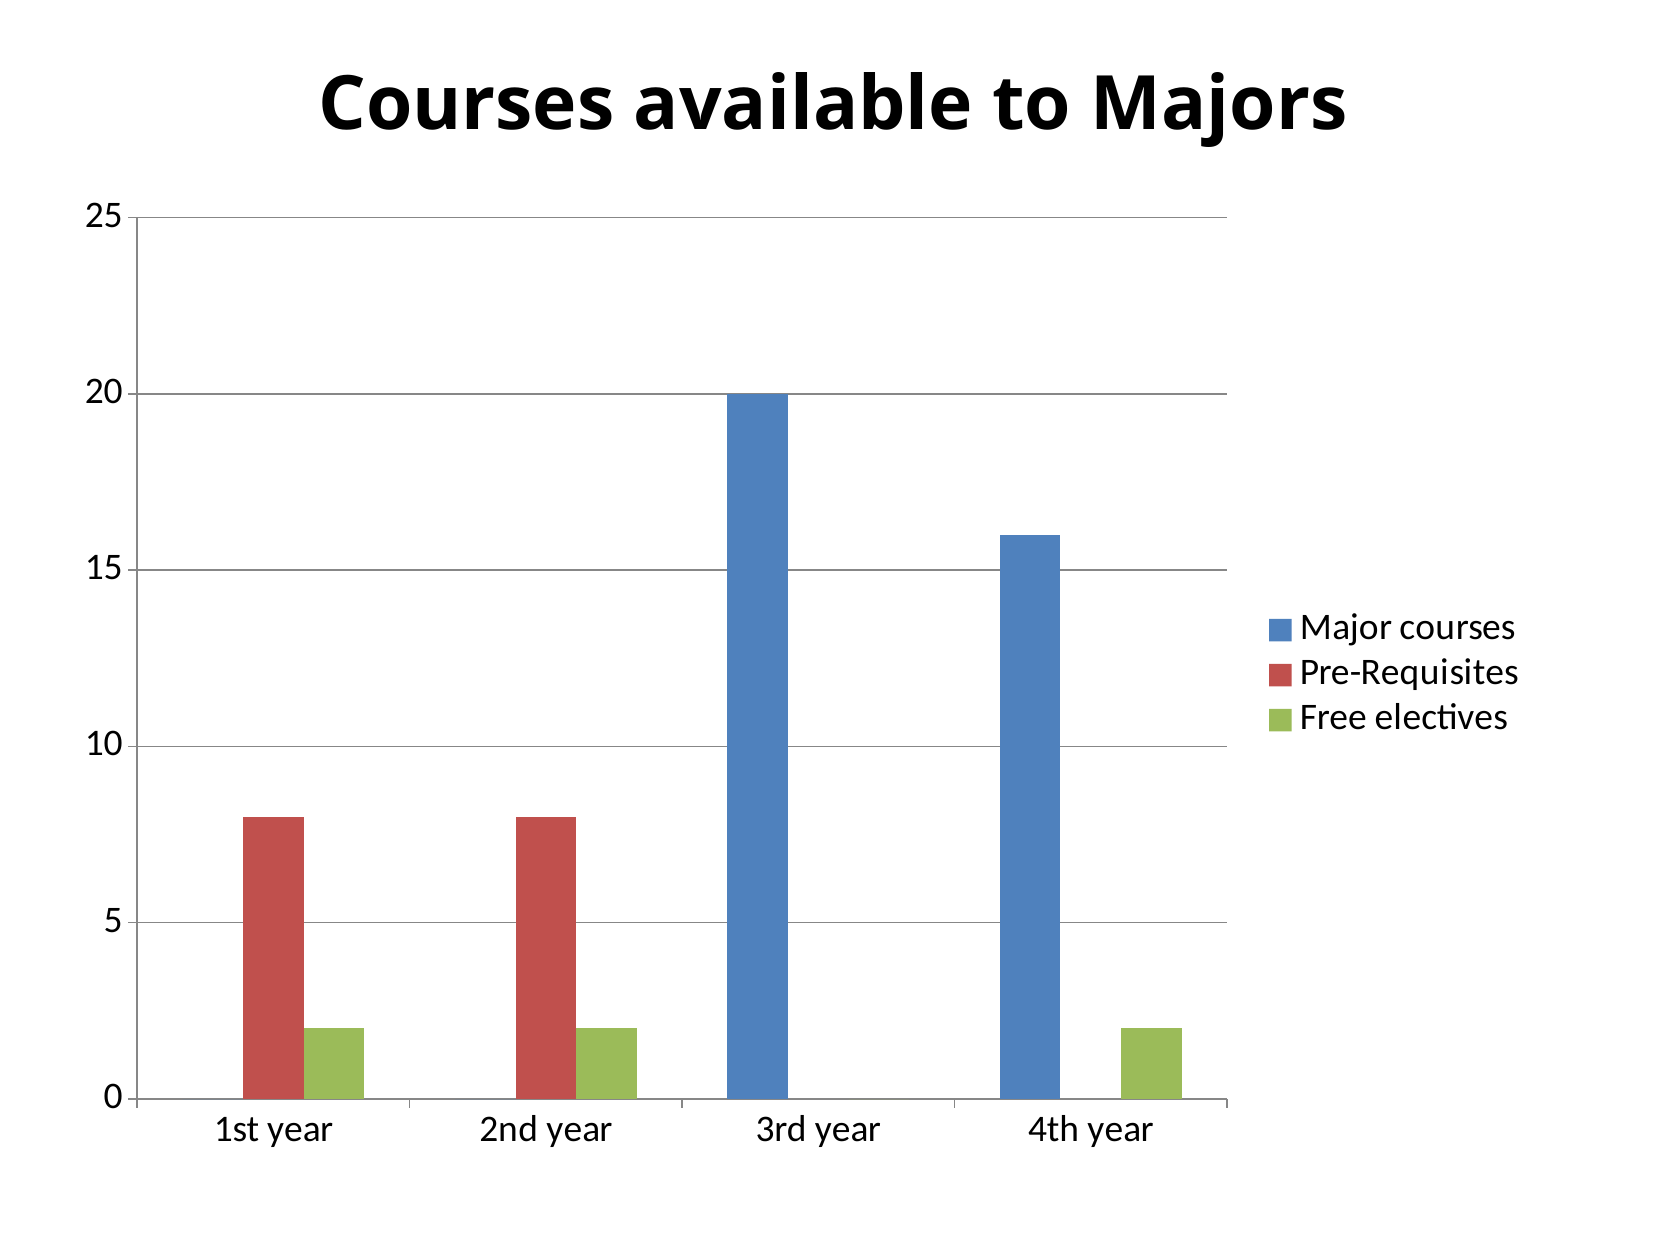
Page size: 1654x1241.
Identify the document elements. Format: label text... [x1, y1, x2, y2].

text_box Courses available to Majors [6, 0, 1654, 202]
chart [54, 178, 1544, 1172]
